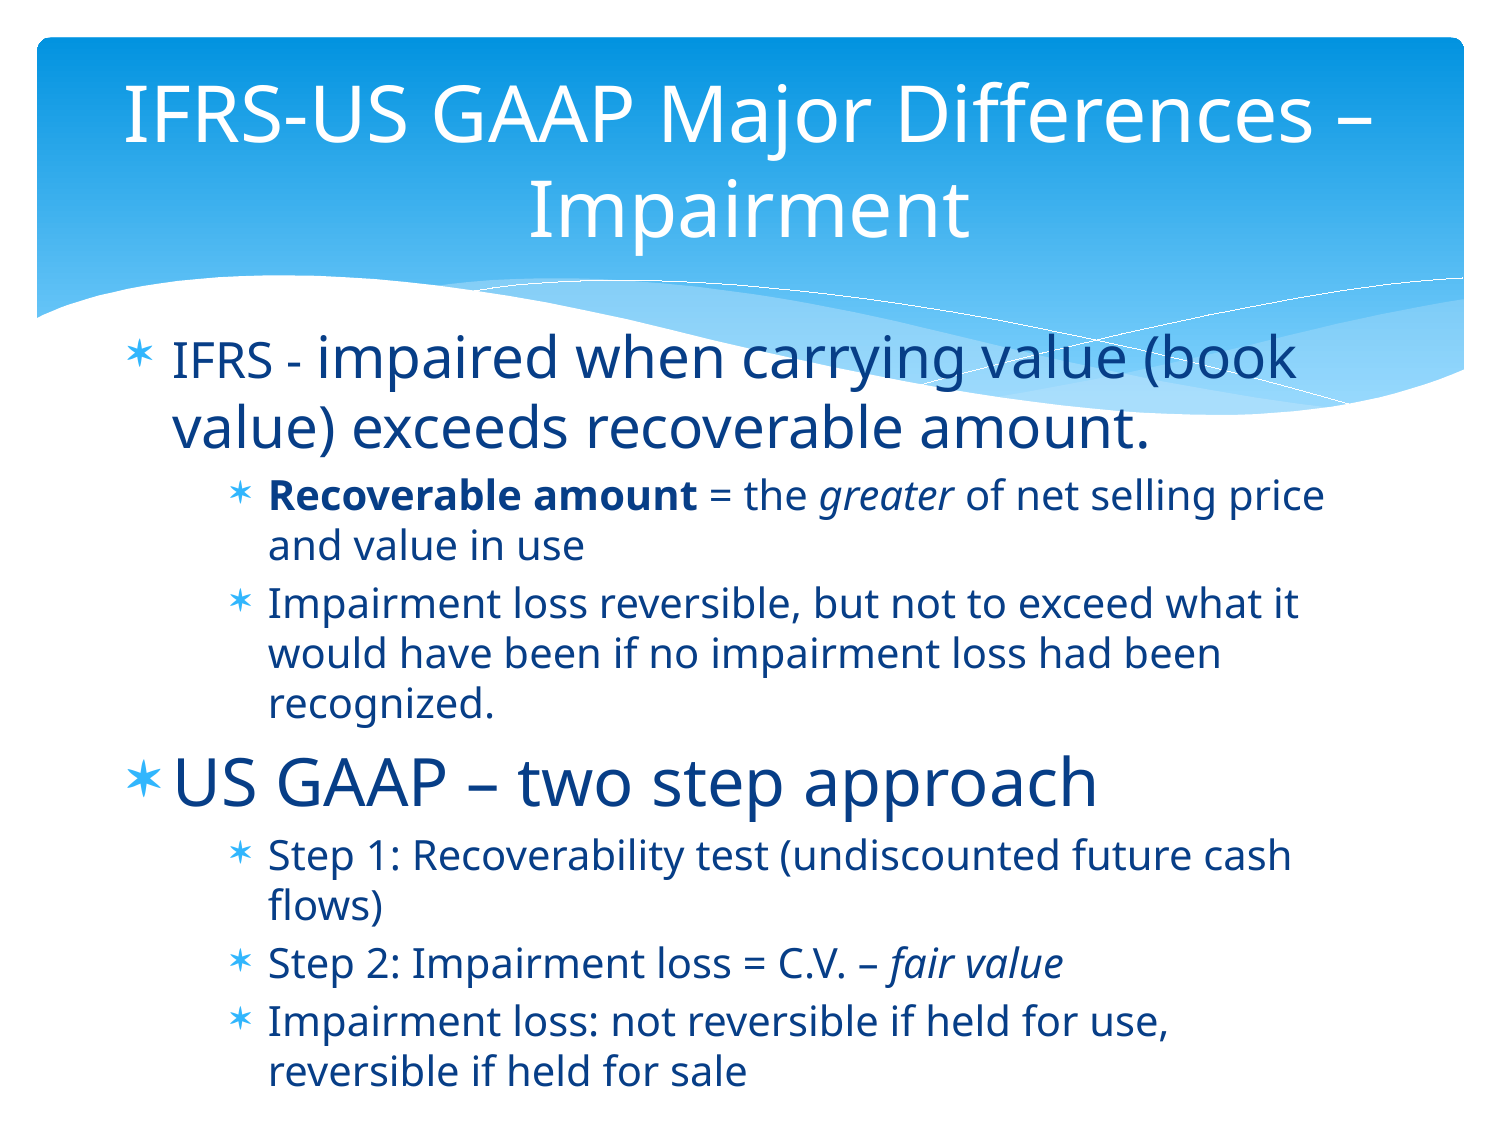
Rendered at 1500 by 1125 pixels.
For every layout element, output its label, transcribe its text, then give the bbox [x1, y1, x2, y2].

list IFRS - impaired when carrying value (book value) exceeds recoverable amount. Recoverable amount = the greater of net selling price and value in use Impairment loss reversible, but not to exceed what it would have been if no impairment loss had been recognized. US GAAP – two step approach Step 1: Recoverability test (undiscounted future cash flows) Step 2: Impairment loss = C.V. – fair value Impairment loss: not reversible if held for use, reversible if held for sale [112, 312, 1388, 1038]
title IFRS-US GAAP Major Differences – Impairment [75, 55, 1425, 261]
